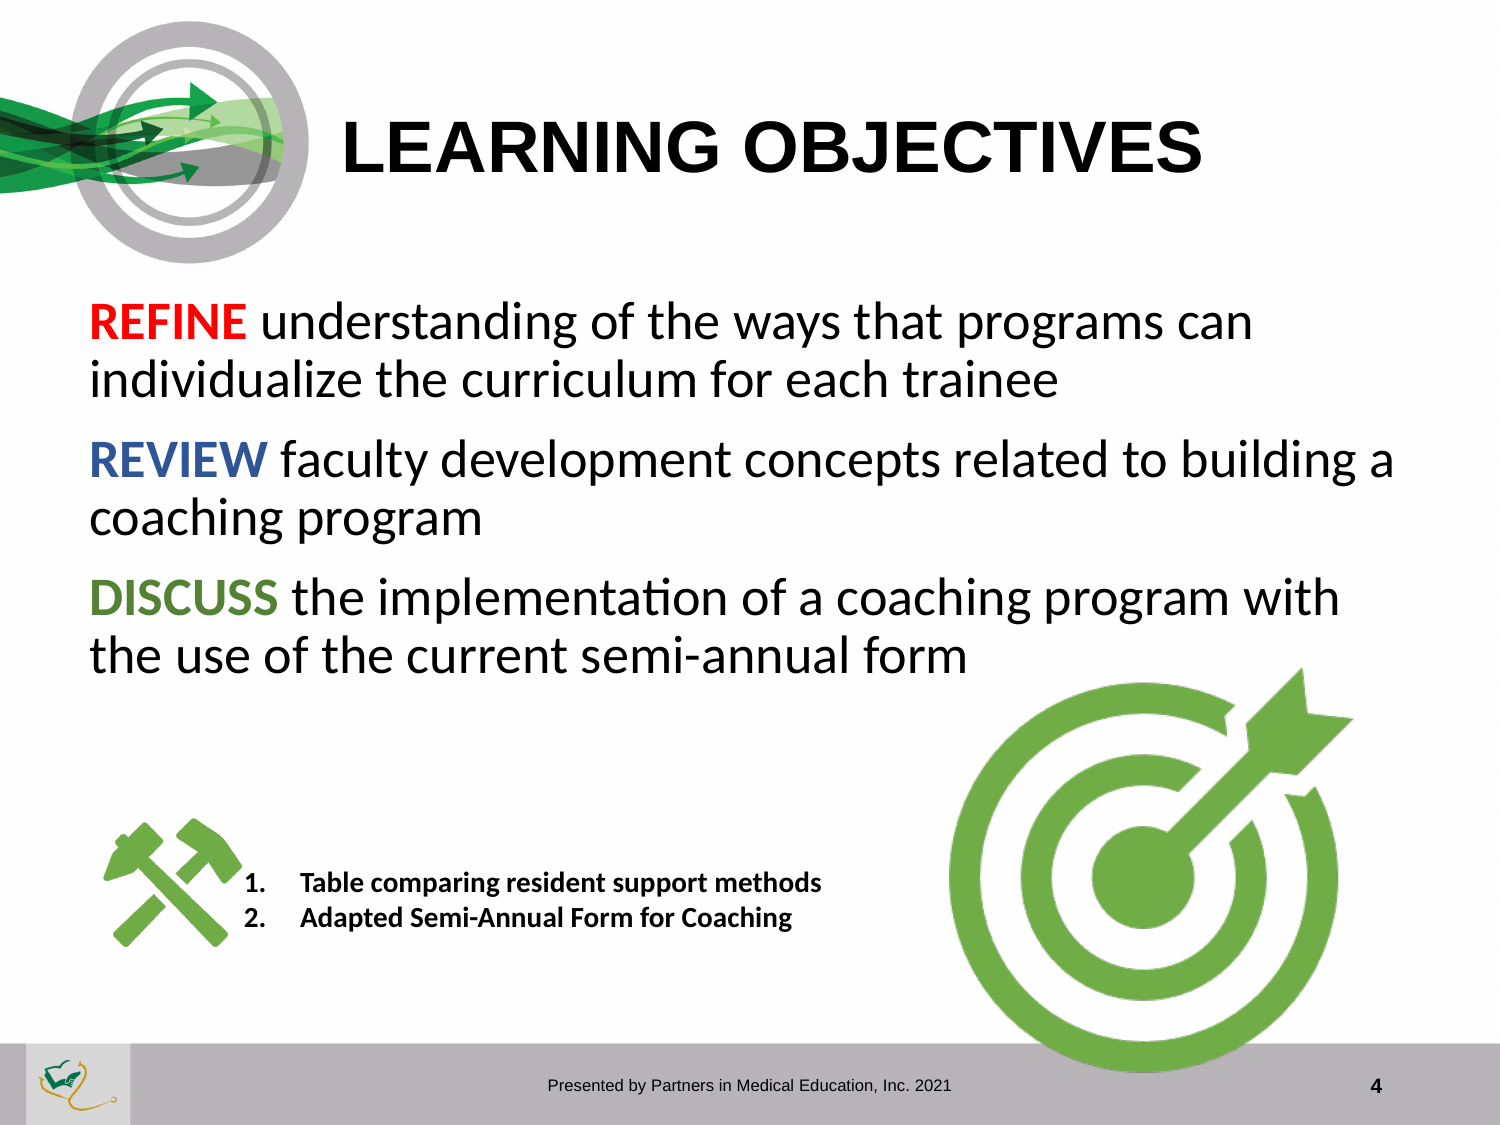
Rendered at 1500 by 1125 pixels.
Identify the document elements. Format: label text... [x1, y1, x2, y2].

picture [0, 0, 1500, 1125]
title LEARNING OBJECTIVES [326, 40, 1397, 258]
text_box Table comparing resident support methods Adapted Semi-Annual Form for Coaching [248, 856, 878, 941]
list REFINE understanding of the ways that programs can individualize the curriculum for each trainee REVIEW faculty development concepts related to building a coaching program DISCUSS the implementation of a coaching program with the use of the current semi-annual form [74, 285, 1426, 1014]
footer Presented by Partners in Medical Education, Inc. 2021 [496, 1055, 906, 1116]
